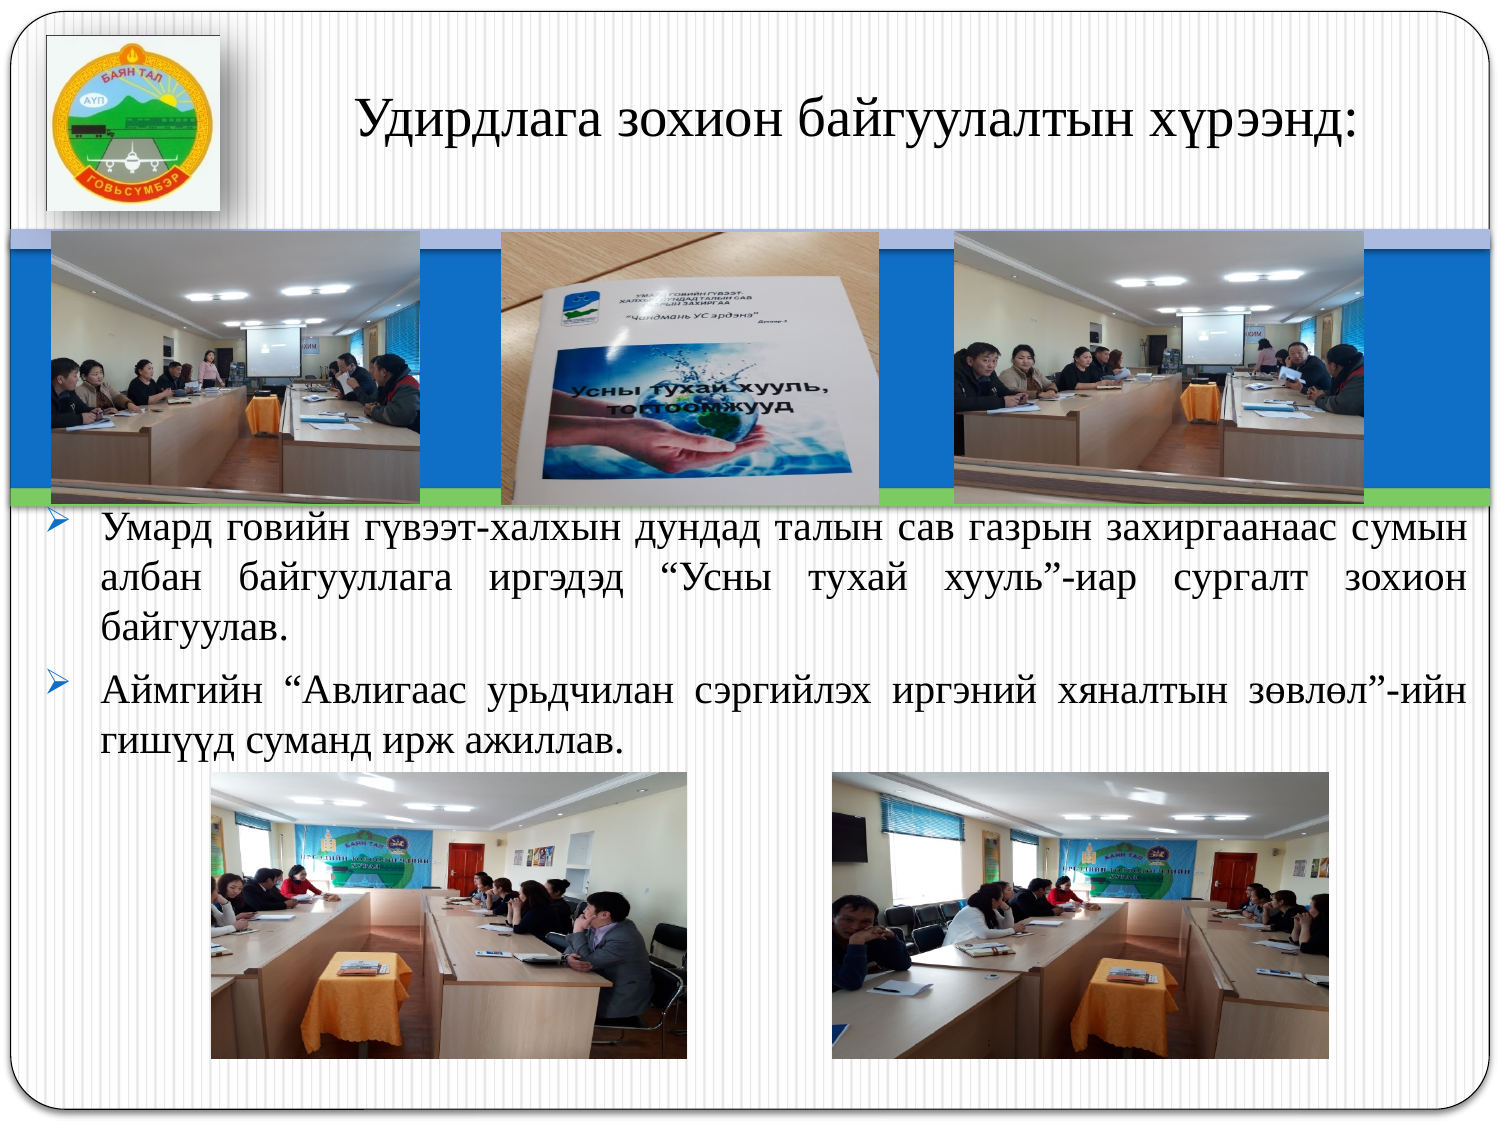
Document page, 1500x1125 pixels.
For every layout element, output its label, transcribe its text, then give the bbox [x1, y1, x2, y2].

picture [501, 232, 879, 505]
title Удирдлага зохион байгуулалтын хүрээнд: [281, 46, 1432, 188]
picture [51, 231, 420, 504]
picture [46, 34, 220, 212]
picture [832, 772, 1330, 1059]
subtitle Умард говийн гүвээт-халхын дундад талын сав газрын захиргаанаас сумын албан байгууллага иргэдэд “Усны тухай хууль”-иар сургалт зохион байгуулав. Аймгийн “Авлигаас урьдчилан сэргийлэх иргэний хяналтын зөвлөл”-ийн гишүүд суманд ирж ажиллав. [29, 491, 1483, 1125]
picture [211, 772, 687, 1059]
picture [954, 231, 1365, 504]
